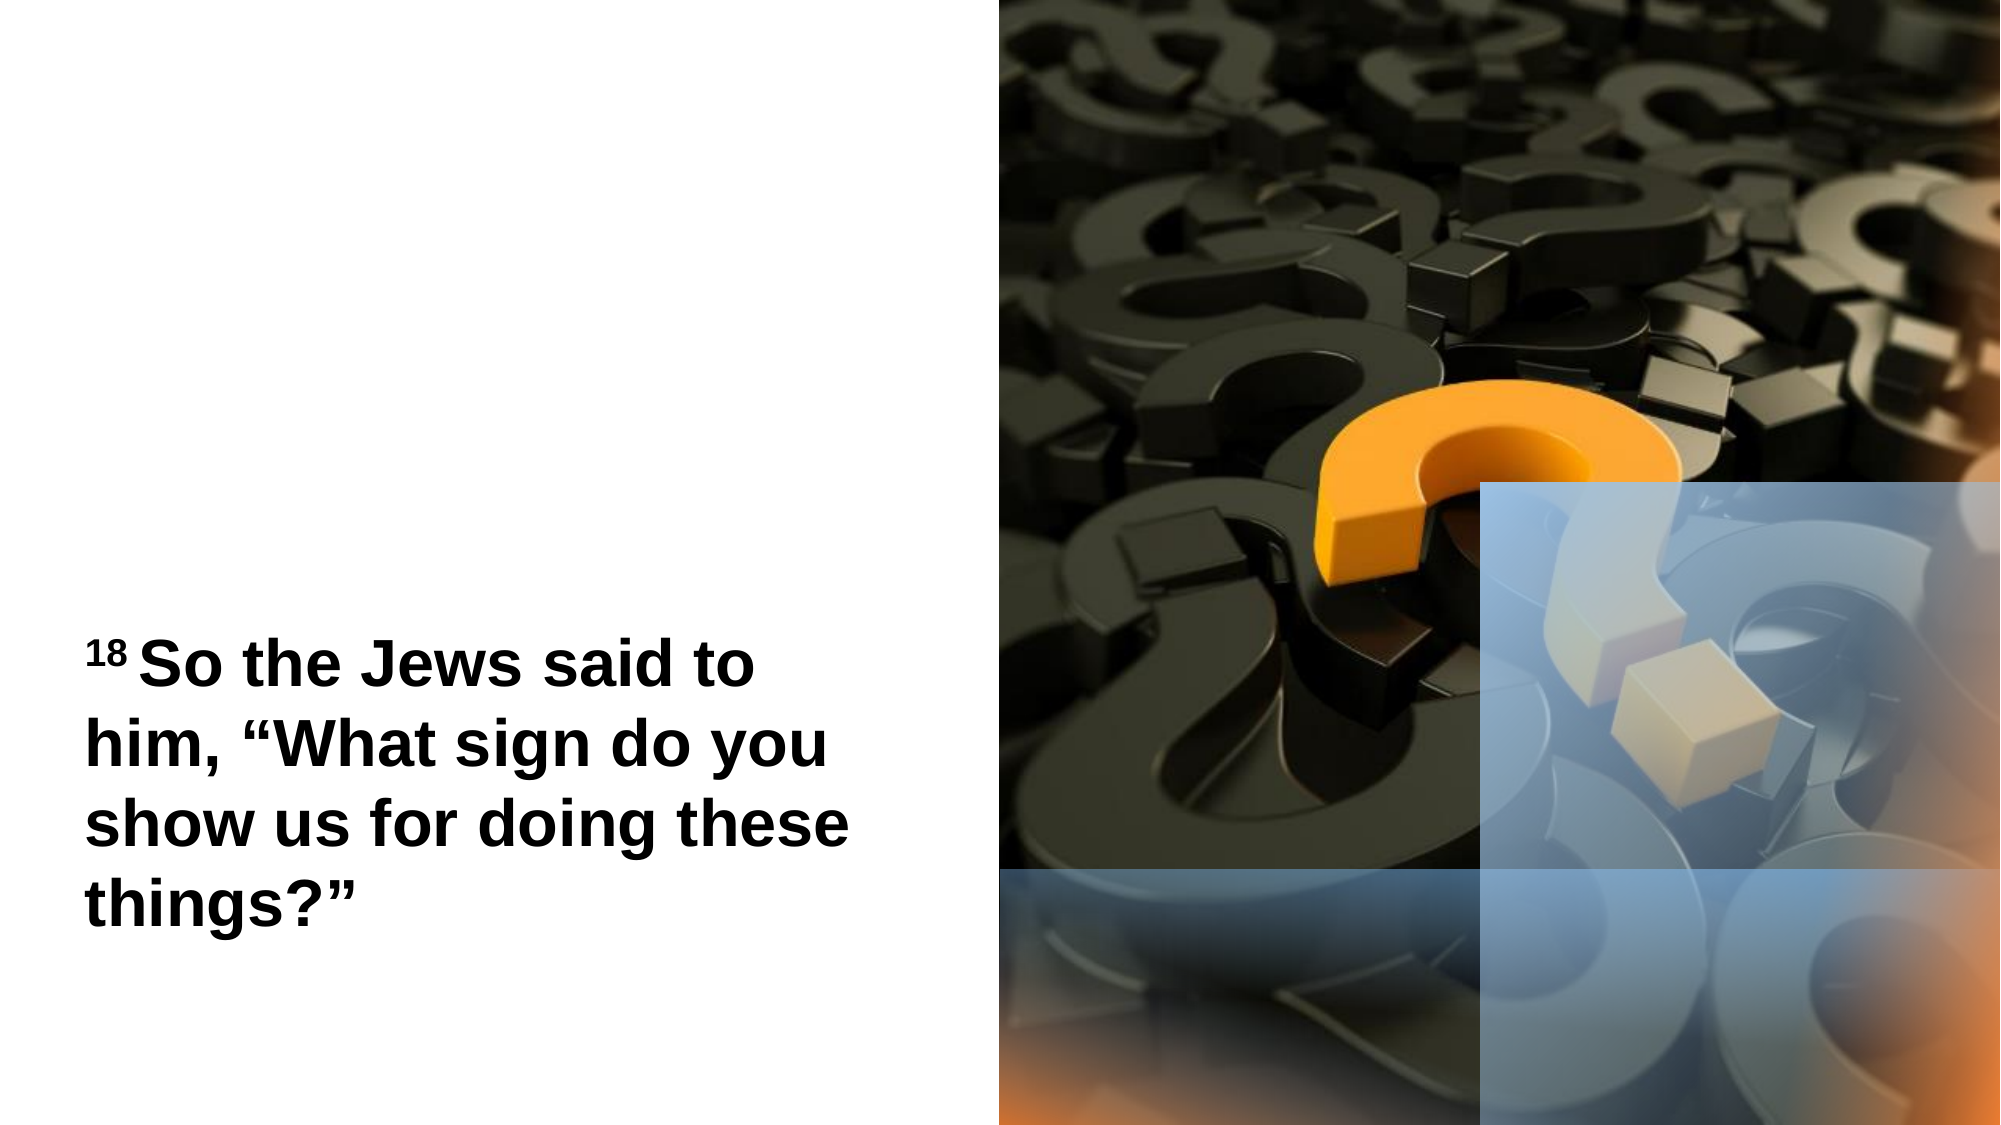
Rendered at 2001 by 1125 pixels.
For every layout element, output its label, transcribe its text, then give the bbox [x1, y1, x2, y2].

text_box 18 So the Jews said to him, “What sign do you show us for doing these things?” [70, 612, 919, 947]
picture [999, 0, 2000, 1125]
